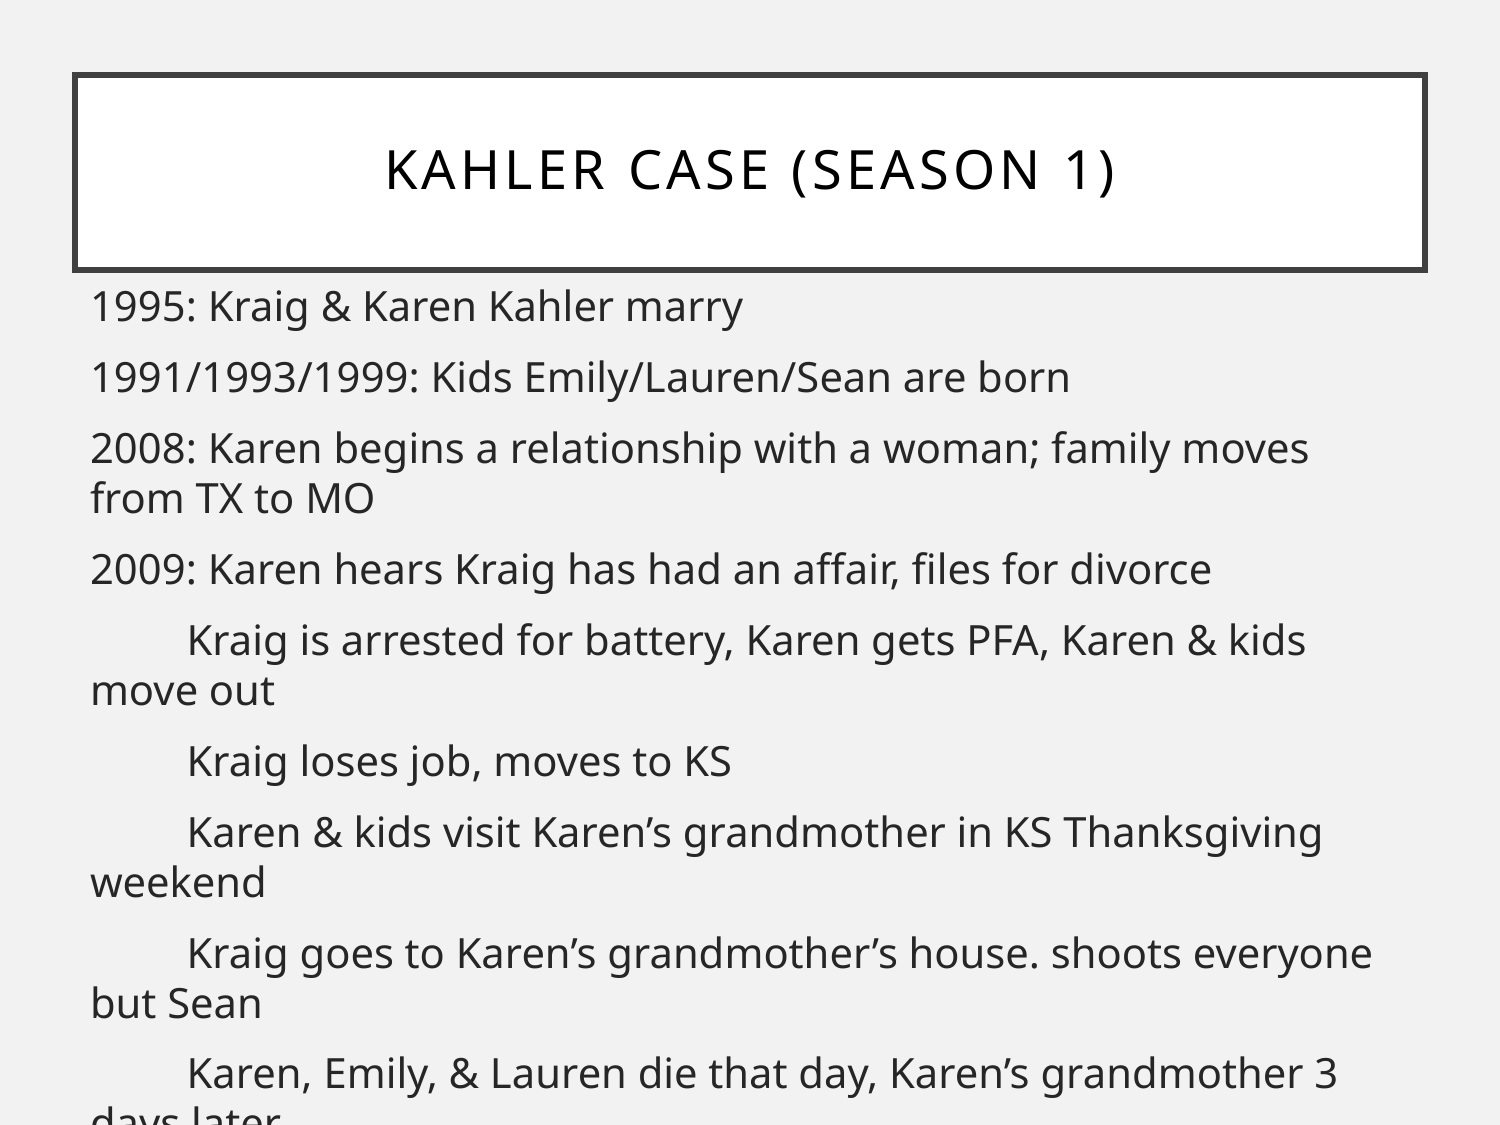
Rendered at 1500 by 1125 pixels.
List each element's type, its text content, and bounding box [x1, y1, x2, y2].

title Kahler case (Season 1) [72, 72, 1428, 273]
list 1995: Kraig & Karen Kahler marry 1991/1993/1999: Kids Emily/Lauren/Sean are born 2008: Karen begins a relationship with a woman; family moves from TX to MO 2009: Karen hears Kraig has had an affair, files for divorce Kraig is arrested for battery, Karen gets PFA, Karen & kids move out Kraig loses job, moves to KS Karen & kids visit Karen’s grandmother in KS Thanksgiving weekend Kraig goes to Karen’s grandmother’s house. shoots everyone but Sean Karen, Emily, & Lauren die that day, Karen’s grandmother 3 days later Kraig is arrested the next day walking down a country road 2011: Kraig gets death sentence (appealed to SCOTUS arguing he was denied an insanity defense under KS law, lost—a topic for another talk!) [75, 272, 1425, 1125]
